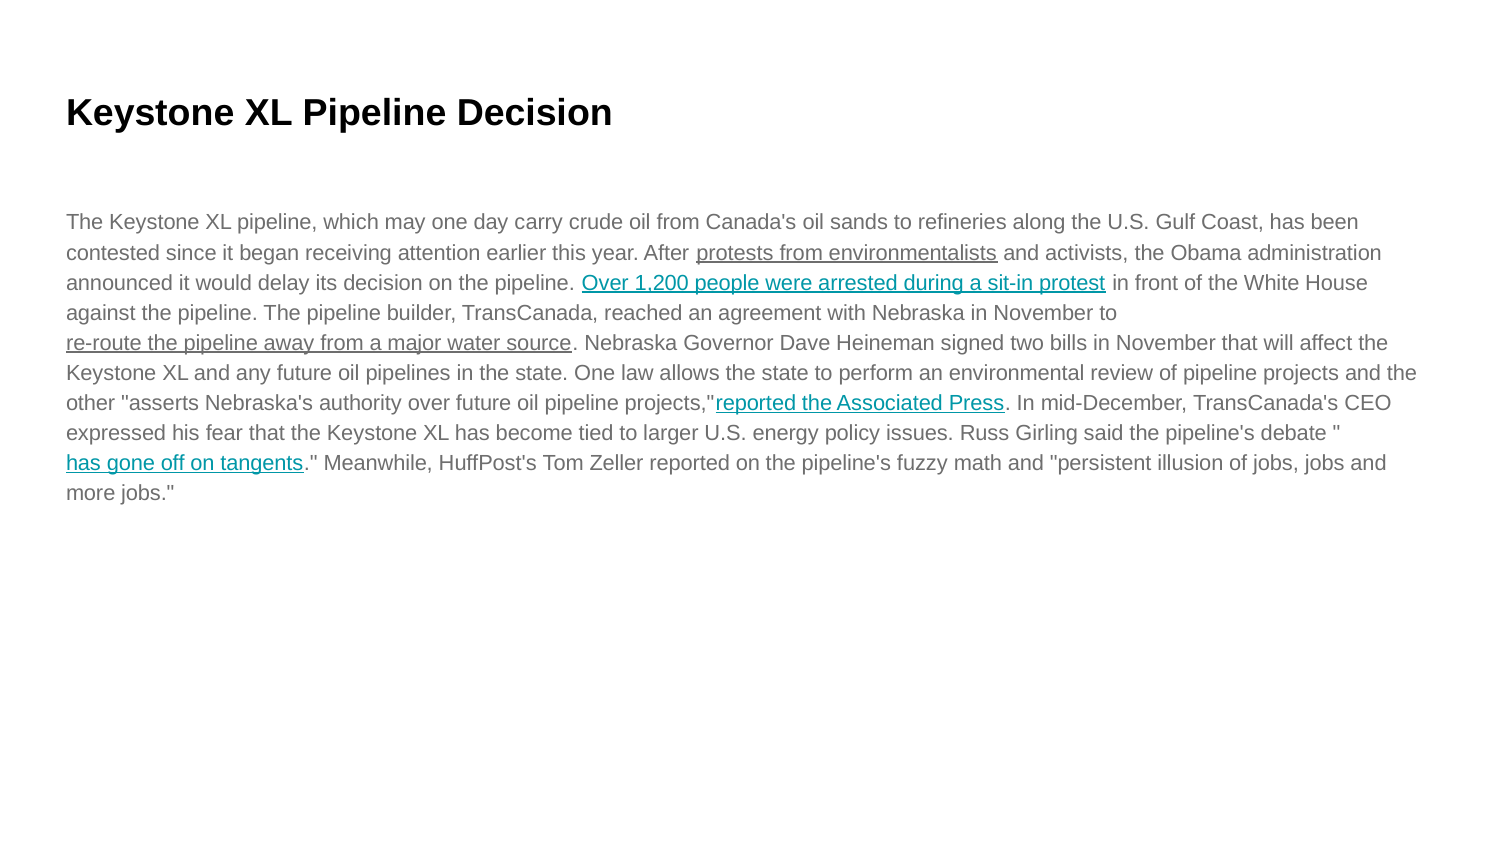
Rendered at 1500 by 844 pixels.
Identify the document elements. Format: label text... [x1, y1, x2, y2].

list The Keystone XL pipeline, which may one day carry crude oil from Canada's oil sands to refineries along the U.S. Gulf Coast, has been contested since it began receiving attention earlier this year. After protests from environmentalists and activists, the Obama administration announced it would delay its decision on the pipeline. Over 1,200 people were arrested during a sit-in protest in front of the White House against the pipeline. The pipeline builder, TransCanada, reached an agreement with Nebraska in November to re-route the pipeline away from a major water source. Nebraska Governor Dave Heineman signed two bills in November that will affect the Keystone XL and any future oil pipelines in the state. One law allows the state to perform an environmental review of pipeline projects and the other "asserts Nebraska's authority over future oil pipeline projects,"reported the Associated Press. In mid-December, TransCanada's CEO expressed his fear that the Keystone XL has become tied to larger U.S. energy policy issues. Russ Girling said the pipeline's debate "has gone off on tangents." Meanwhile, HuffPost's Tom Zeller reported on the pipeline's fuzzy math and "persistent illusion of jobs, jobs and more jobs." [51, 189, 1449, 750]
title Keystone XL Pipeline Decision [51, 72, 1449, 167]
